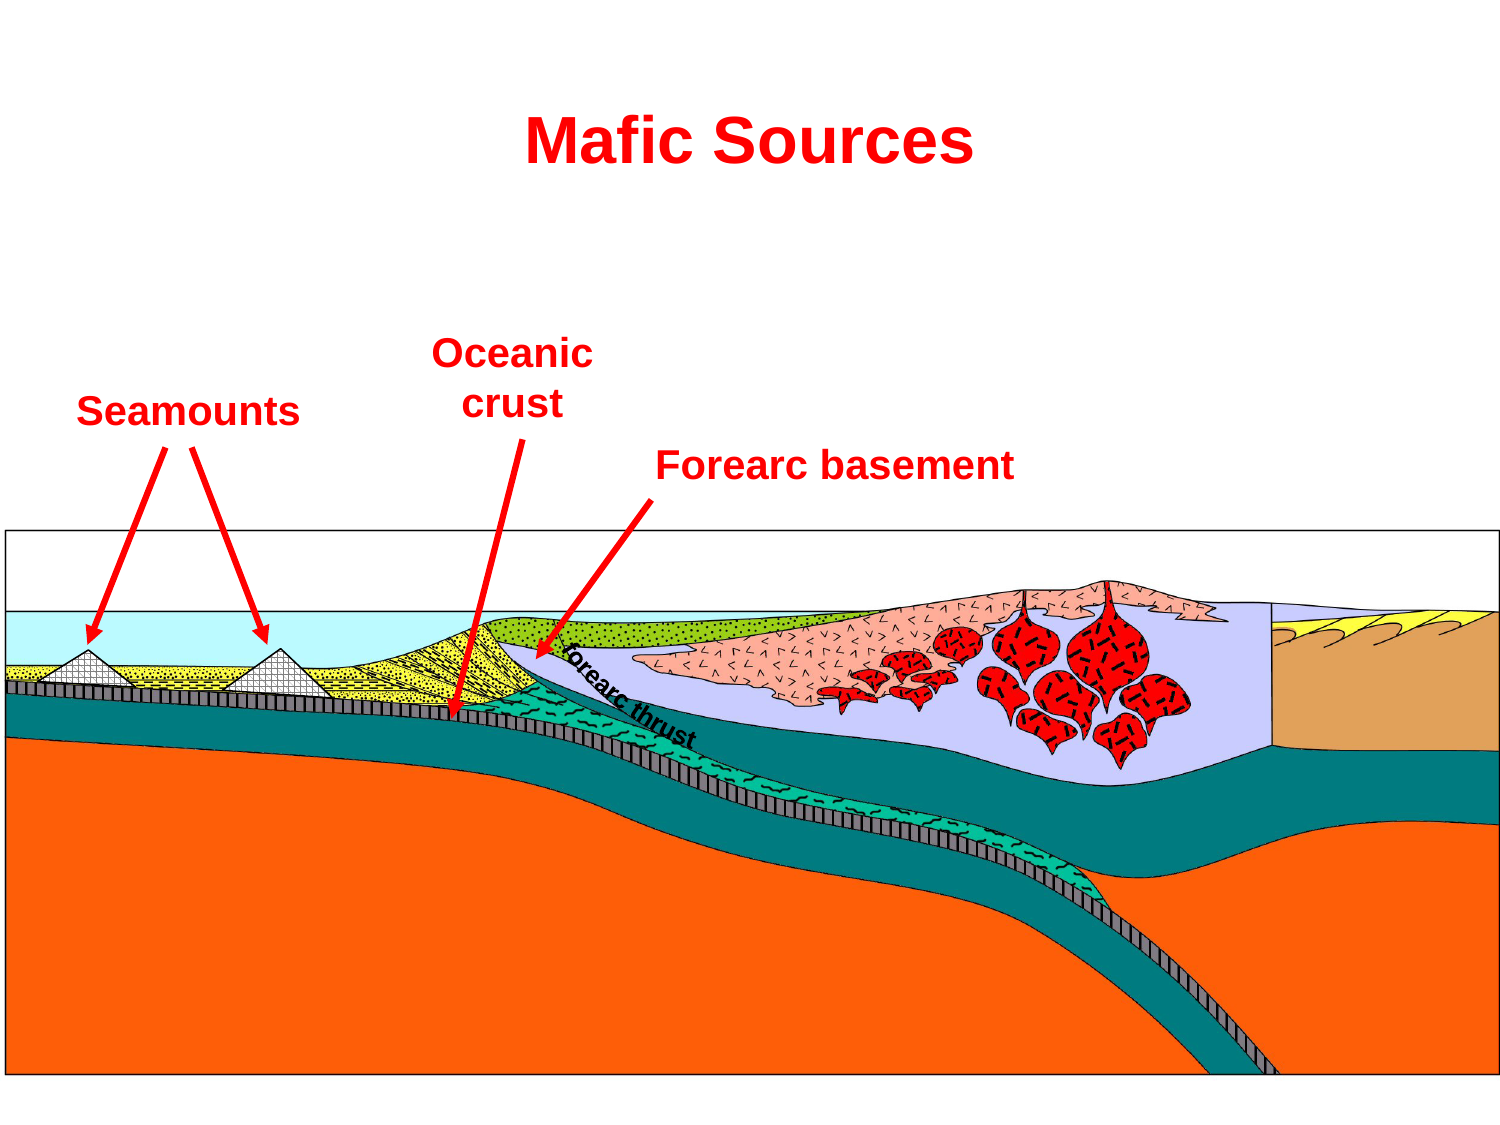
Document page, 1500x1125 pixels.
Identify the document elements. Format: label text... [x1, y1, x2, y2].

picture [0, 523, 1500, 1082]
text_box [535, 499, 652, 660]
text_box Mafic Sources [0, 89, 1500, 184]
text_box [191, 447, 268, 646]
text_box Forearc basement [570, 430, 1100, 496]
text_box Seamounts [49, 376, 328, 442]
text_box Oceanic crust [373, 318, 652, 434]
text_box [87, 447, 166, 646]
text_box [451, 438, 523, 719]
